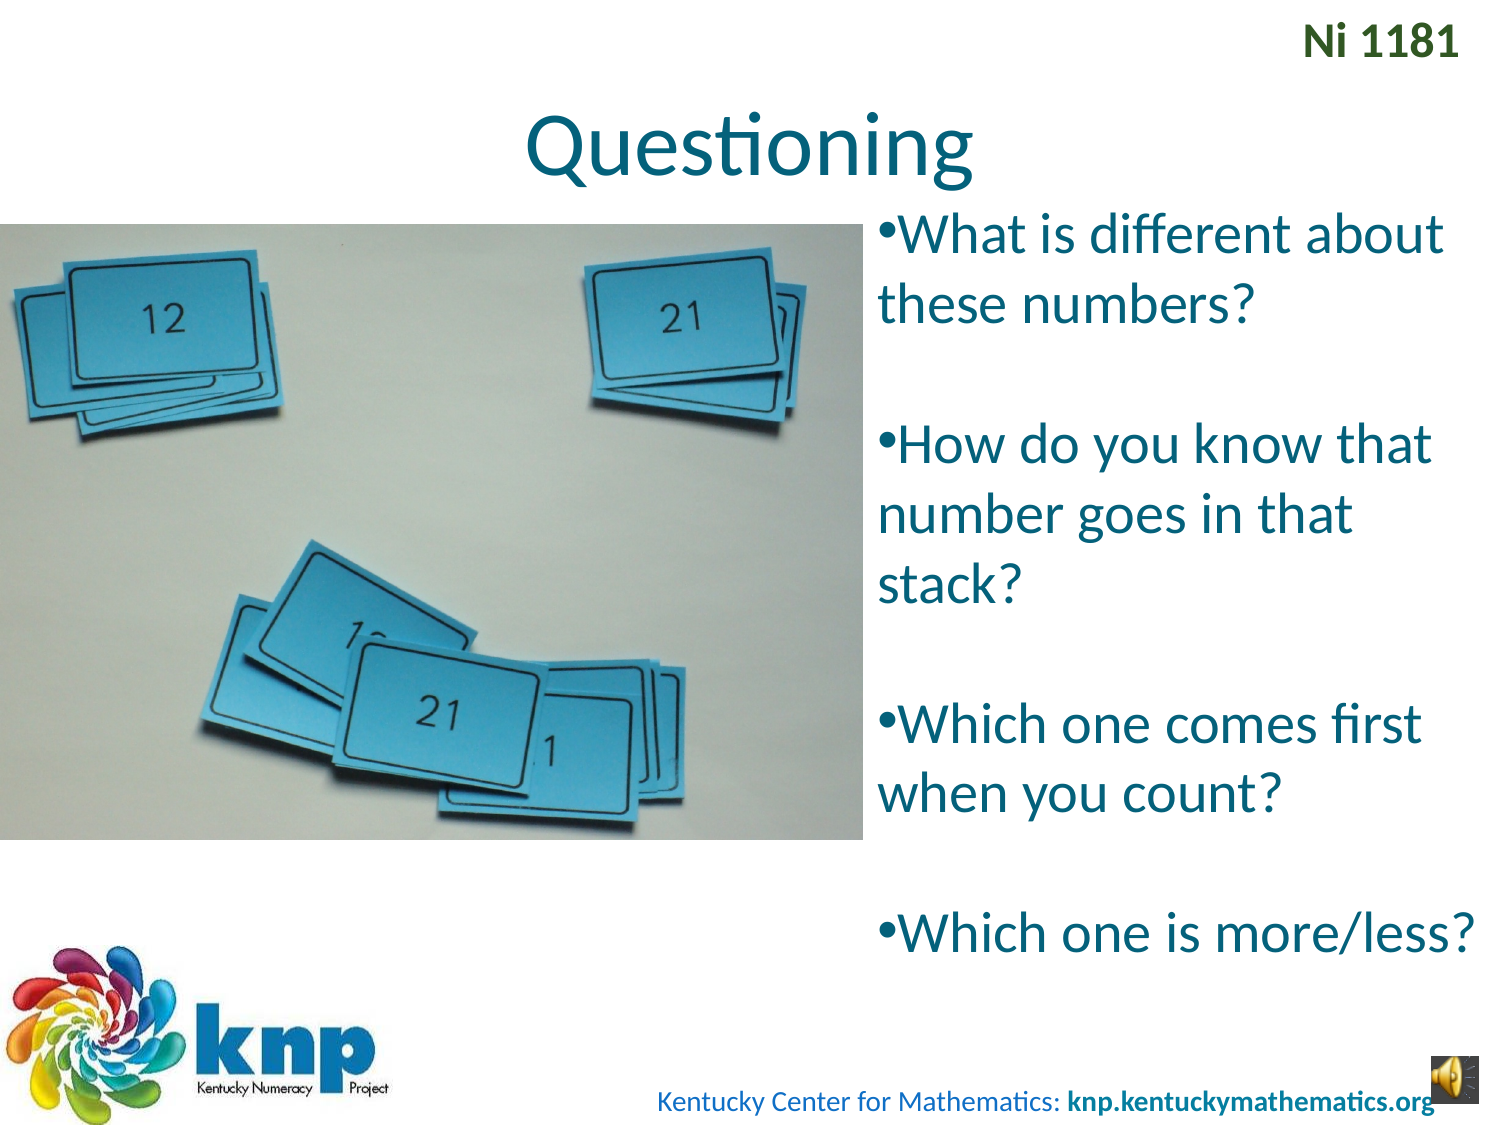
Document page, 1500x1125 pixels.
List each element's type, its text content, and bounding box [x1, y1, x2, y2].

picture [1429, 1054, 1481, 1106]
title Questioning [75, 45, 1425, 224]
text_box Ni 1181 [1262, 0, 1500, 75]
picture [0, 224, 863, 841]
text_box What is different about these numbers? How do you know that number goes in that stack? Which one comes first when you count? Which one is more/less? [862, 187, 1500, 1042]
picture [0, 945, 393, 1125]
